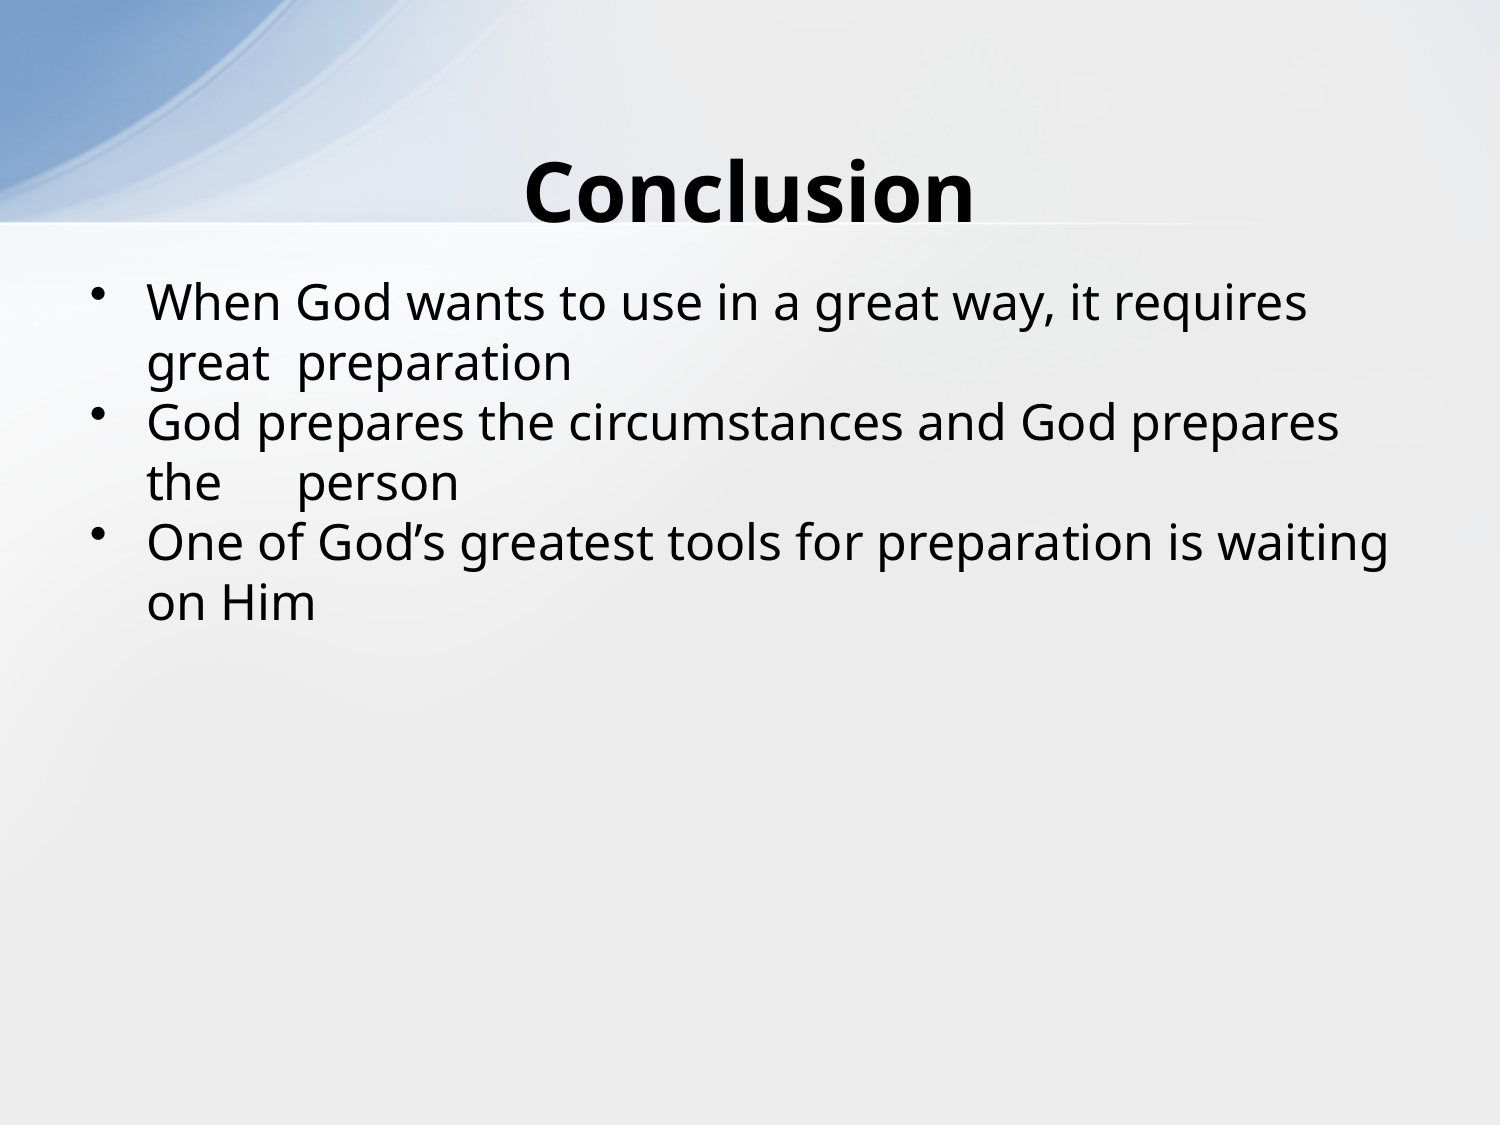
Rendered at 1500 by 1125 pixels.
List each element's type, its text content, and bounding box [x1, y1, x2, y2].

picture [0, 0, 1500, 1125]
list When God wants to use in a great way, it requires great preparation God prepares the circumstances and God prepares the person One of God’s greatest tools for preparation is waiting on Him [75, 262, 1425, 1005]
title Conclusion [75, 58, 1425, 247]
